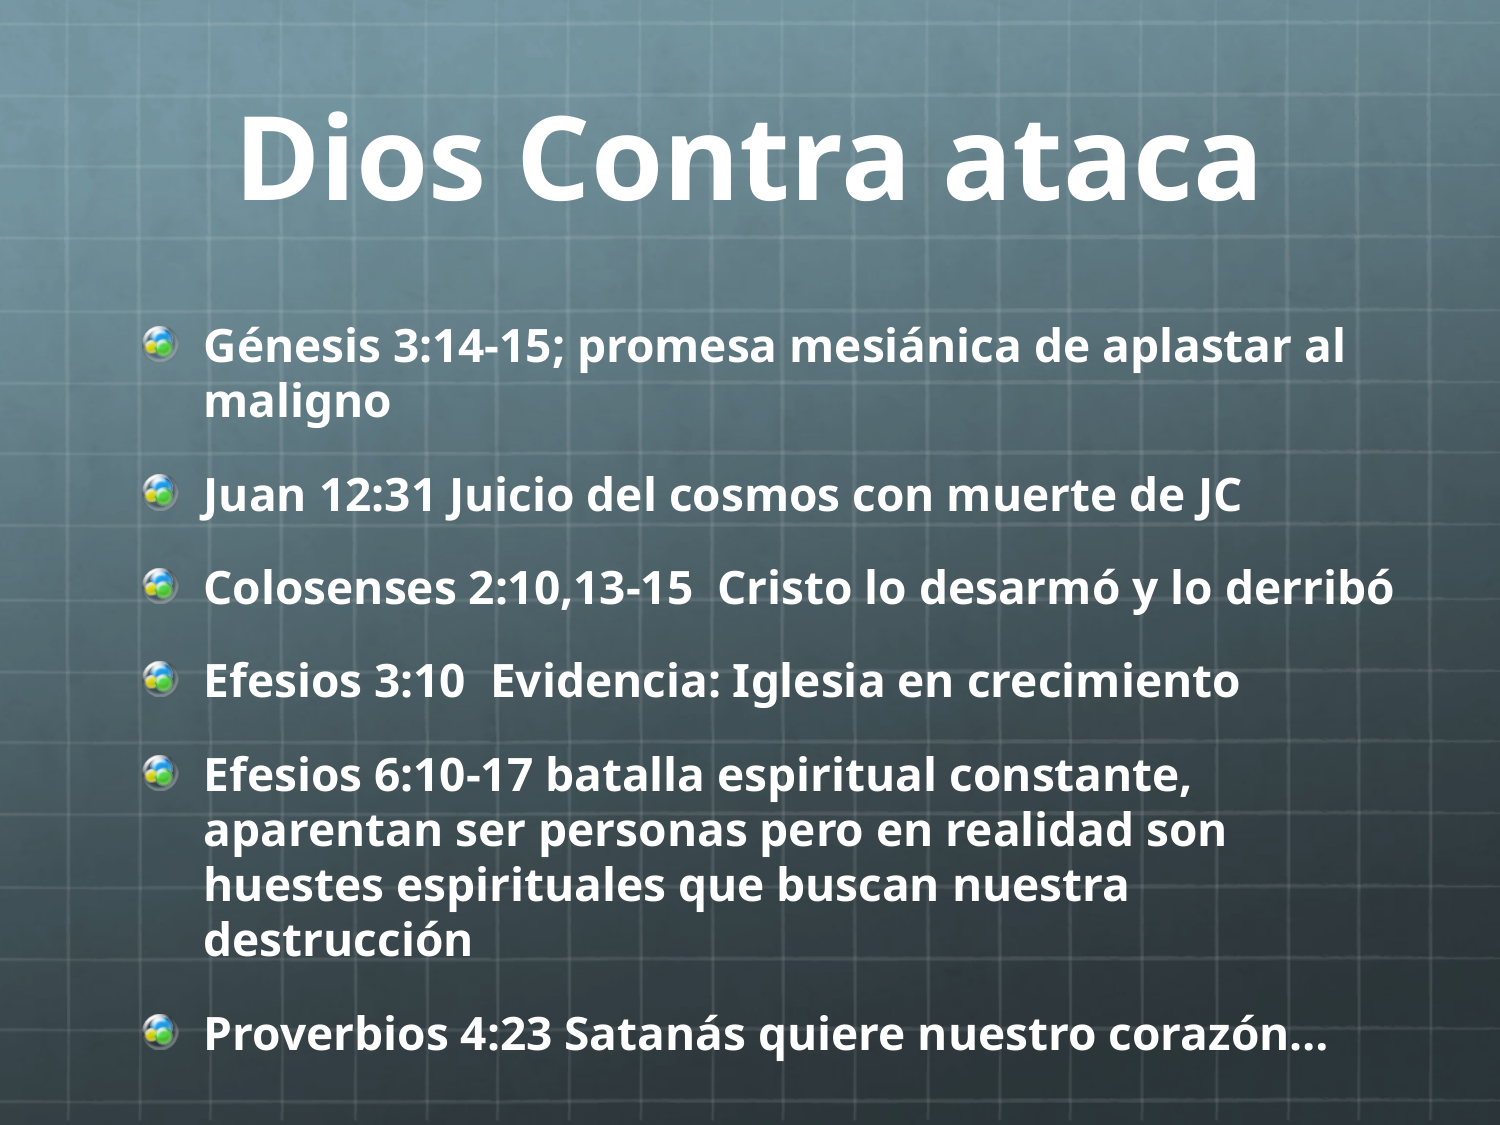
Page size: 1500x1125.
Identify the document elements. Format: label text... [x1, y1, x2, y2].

list Génesis 3:14-15; promesa mesiánica de aplastar al maligno Juan 12:31 Juicio del cosmos con muerte de JC Colosenses 2:10,13-15 Cristo lo desarmó y lo derribó Efesios 3:10 Evidencia: Iglesia en crecimiento Efesios 6:10-17 batalla espiritual constante, aparentan ser personas pero en realidad son huestes espirituales que buscan nuestra destrucción Proverbios 4:23 Satanás quiere nuestro corazón… [127, 308, 1415, 1086]
title Dios Contra ataca [127, 17, 1372, 289]
picture [0, 0, 1500, 1125]
